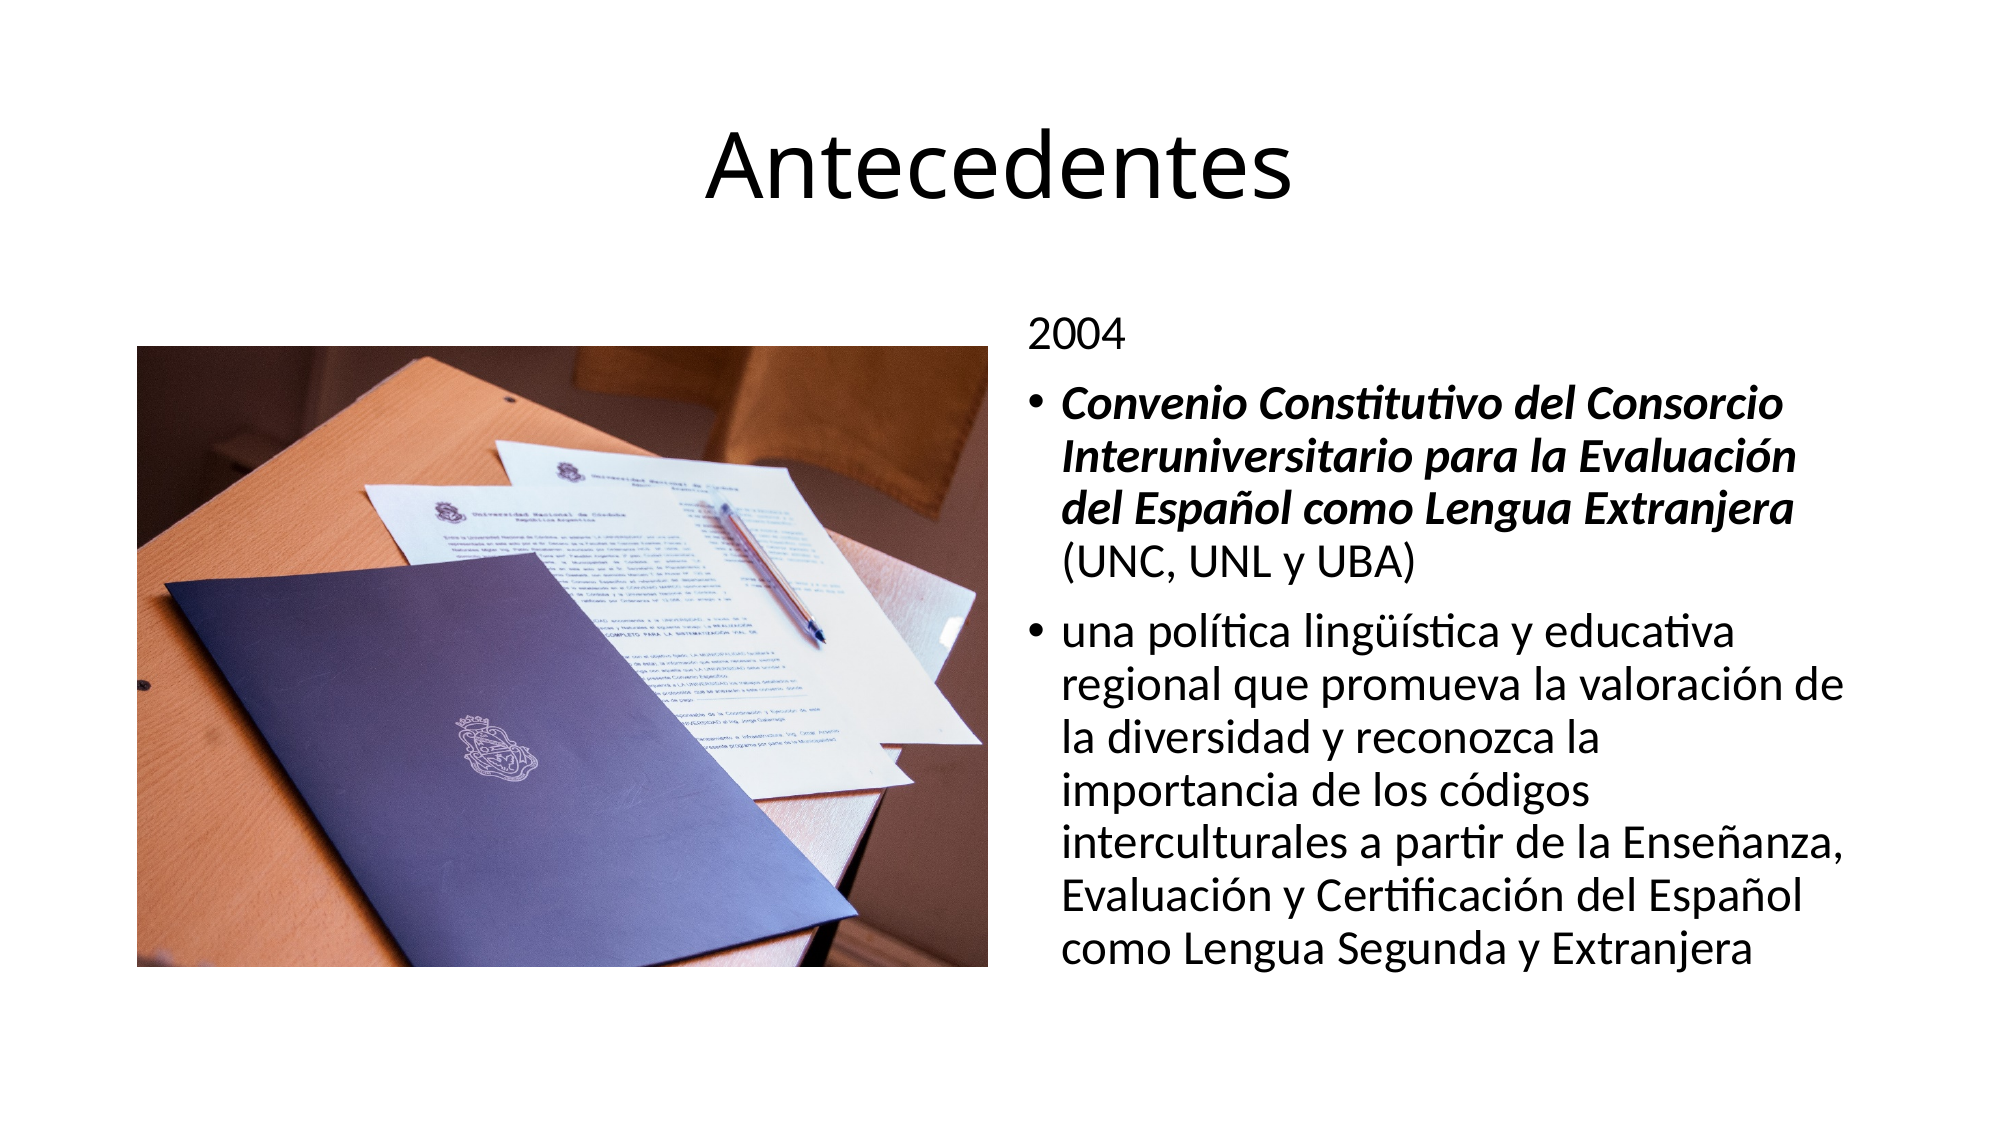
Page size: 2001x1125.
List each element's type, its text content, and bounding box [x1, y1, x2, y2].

title Antecedentes [137, 59, 1863, 278]
list 2004 Convenio Constitutivo del Consorcio Interuniversitario para la Evaluación del Español como Lengua Extranjera (UNC, UNL y UBA) una política lingüística y educativa regional que promueva la valoración de la diversidad y reconozca la importancia de los códigos interculturales a partir de la Enseñanza, Evaluación y Certificación del Español como Lengua Segunda y Extranjera [1012, 299, 1863, 1014]
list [137, 346, 988, 967]
